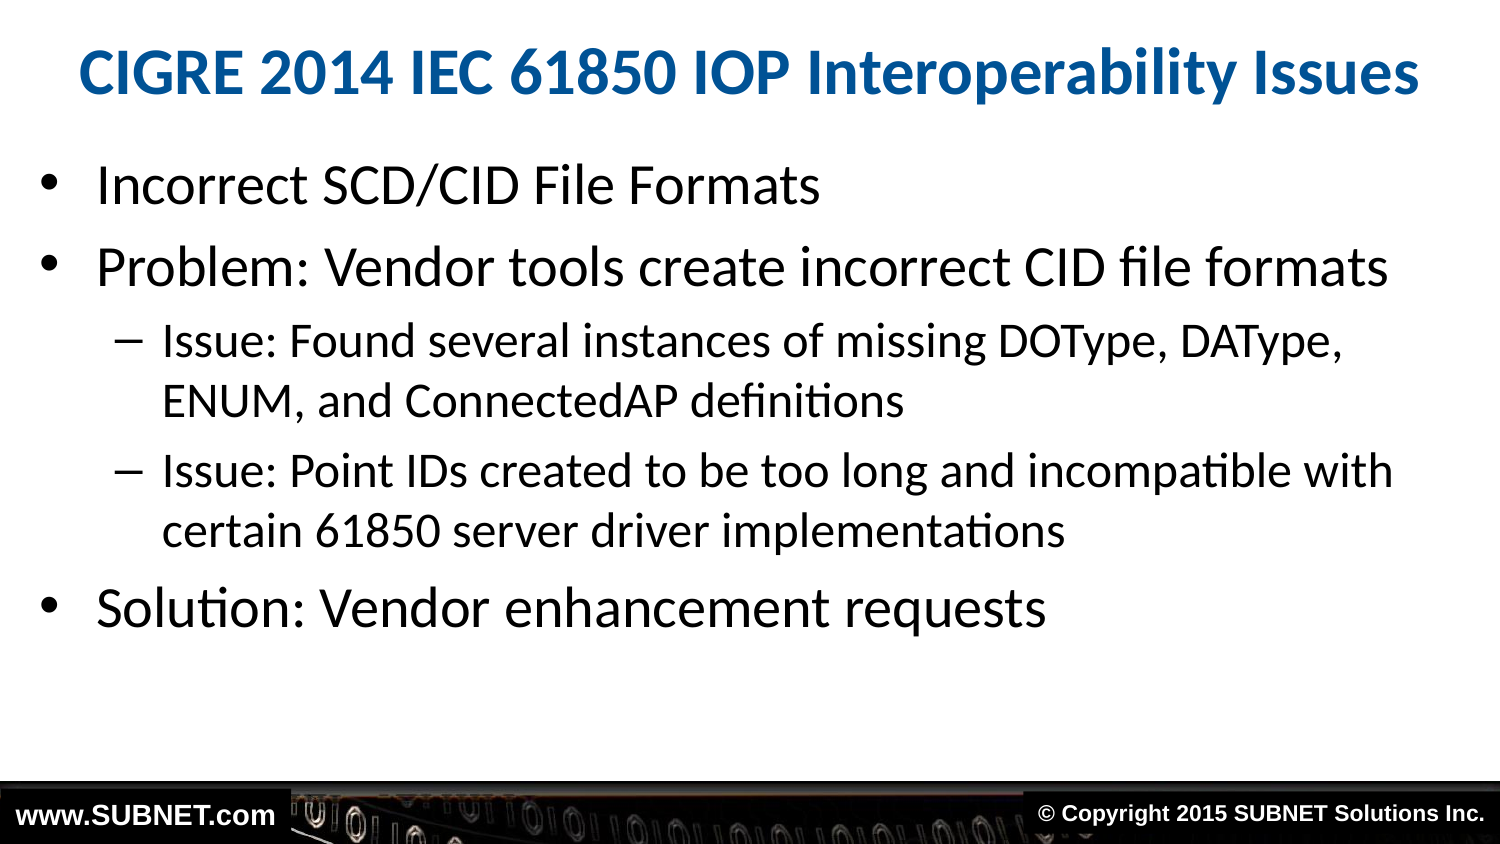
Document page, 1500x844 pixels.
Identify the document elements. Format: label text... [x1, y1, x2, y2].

picture [0, 781, 1500, 844]
list Incorrect SCD/CID File Formats Problem: Vendor tools create incorrect CID file formats Issue: Found several instances of missing DOType, DAType, ENUM, and ConnectedAP definitions Issue: Point IDs created to be too long and incompatible with certain 61850 server driver implementations Solution: Vendor enhancement requests [24, 138, 1475, 724]
title CIGRE 2014 IEC 61850 IOP Interoperability Issues [24, 23, 1475, 112]
